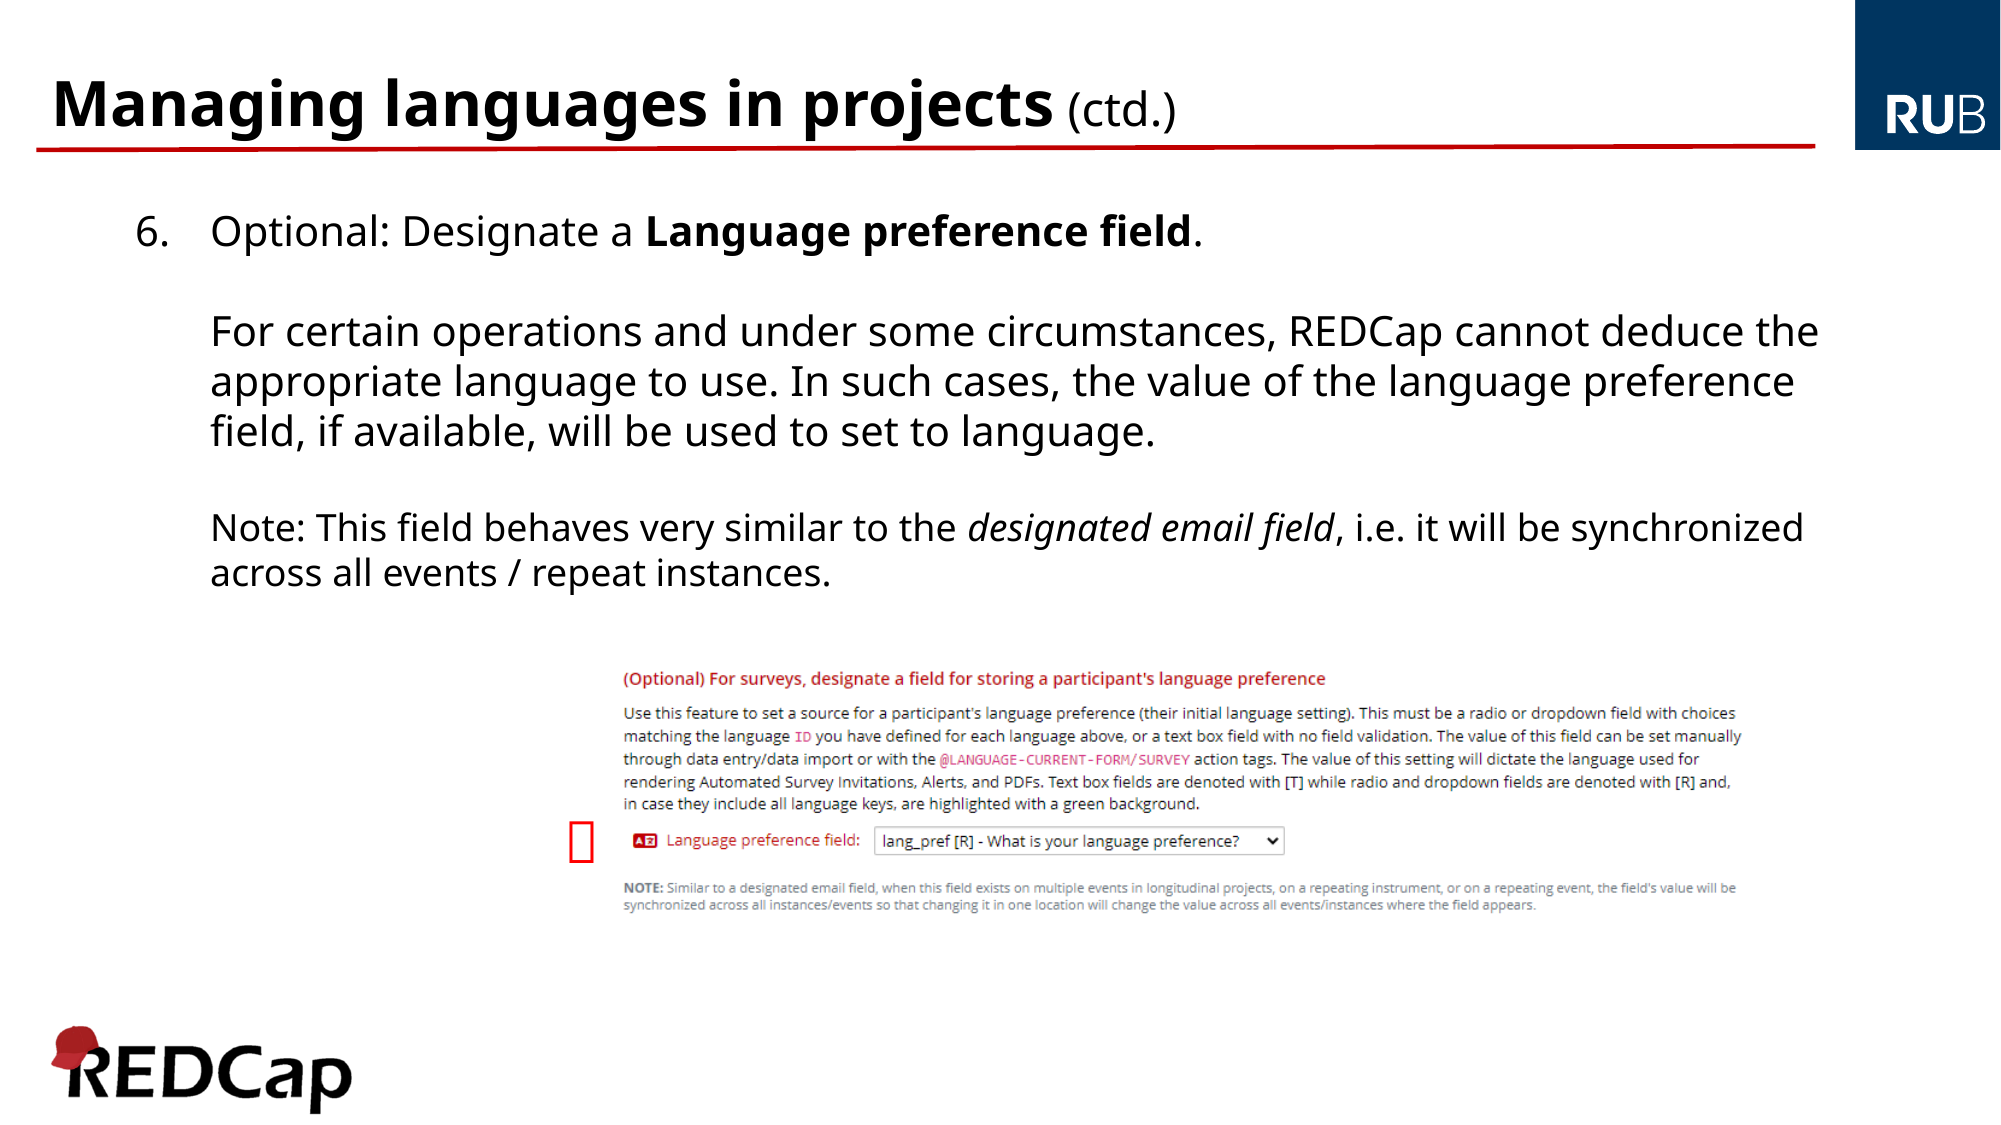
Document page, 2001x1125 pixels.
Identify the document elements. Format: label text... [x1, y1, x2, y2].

list Optional: Designate a Language preference field. For certain operations and under some circumstances, REDCap cannot deduce the appropriate language to use. In such cases, the value of the language preference field, if available, will be used to set to language. Note: This field behaves very similar to the designated email field, i.e. it will be synchronized across all events / repeat instances. [120, 196, 1880, 978]
title Managing languages in projects (ctd.) [36, 56, 1762, 148]
picture [34, 1013, 377, 1125]
picture [614, 656, 1762, 929]
text_box  [549, 798, 614, 883]
